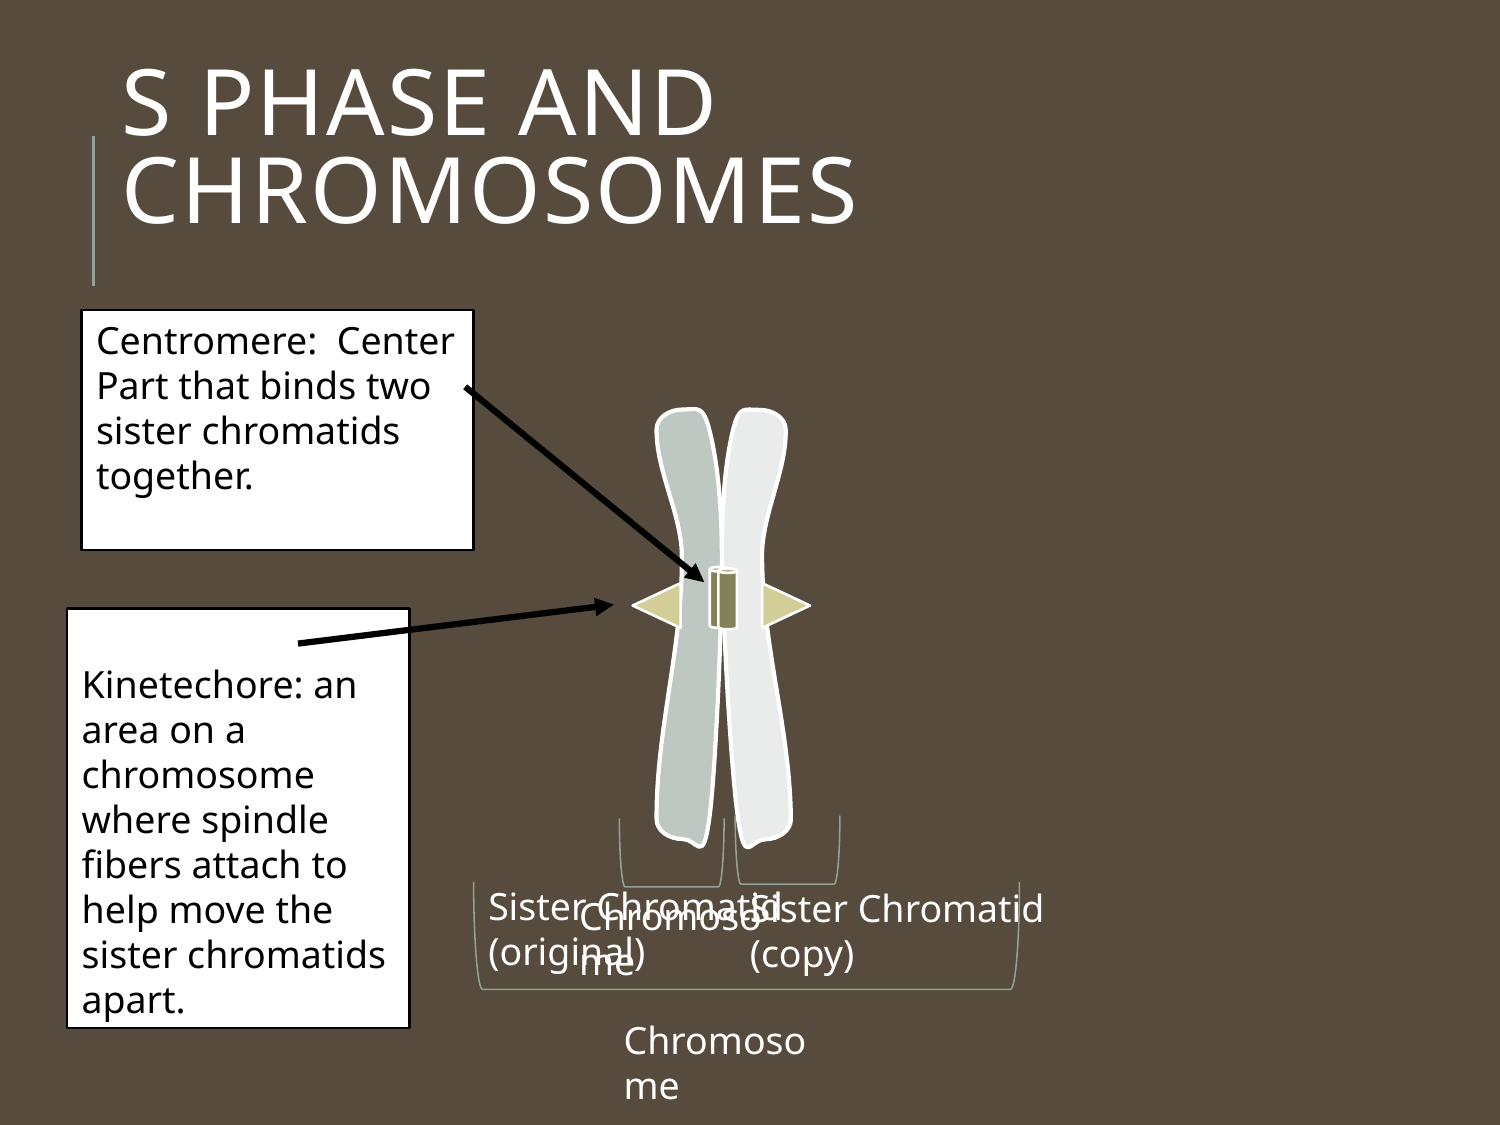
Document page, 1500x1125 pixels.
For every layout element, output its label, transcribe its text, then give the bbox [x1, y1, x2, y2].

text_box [632, 408, 729, 847]
text_box [735, 815, 841, 878]
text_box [297, 604, 614, 644]
text_box Kinetechore: an area on a chromosome where spindle fibers attach to help move the sister chromatids apart. [66, 607, 411, 1029]
text_box Chromosome [608, 1009, 830, 1114]
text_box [733, 409, 811, 848]
text_box Centromere: Center Part that binds two sister chromatids together. [80, 309, 475, 551]
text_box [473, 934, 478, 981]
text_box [464, 386, 705, 583]
text_box [618, 818, 724, 875]
text_box Sister Chromatid (original) [473, 875, 737, 881]
text_box Sister Chromatid (copy) [735, 878, 1094, 983]
title S Phase and Chromosomes [106, 30, 1303, 277]
text_box [472, 881, 1021, 991]
